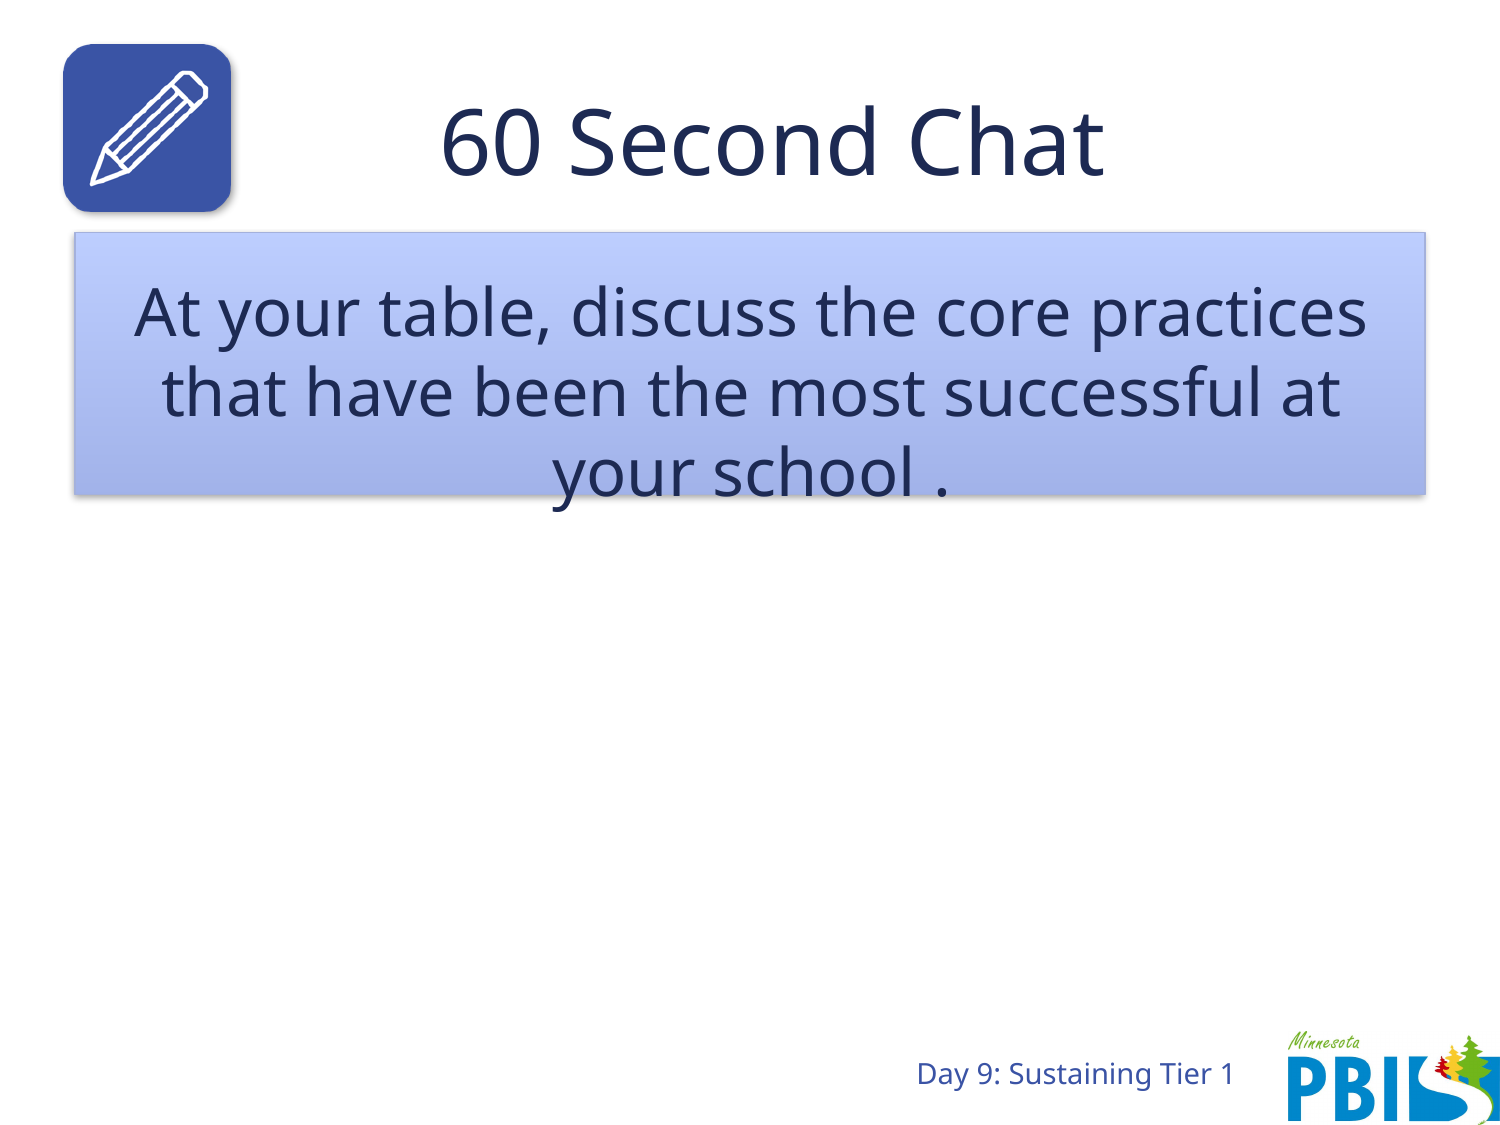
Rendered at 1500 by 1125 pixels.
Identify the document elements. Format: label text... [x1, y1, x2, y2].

picture [62, 44, 231, 213]
picture [1301, 1068, 1312, 1085]
list At your table, discuss the core practices that have been the most successful at your school . [75, 262, 1430, 639]
picture [1288, 1031, 1500, 1125]
title 60 Second Chat [238, 63, 1346, 214]
text_box [74, 232, 1425, 495]
